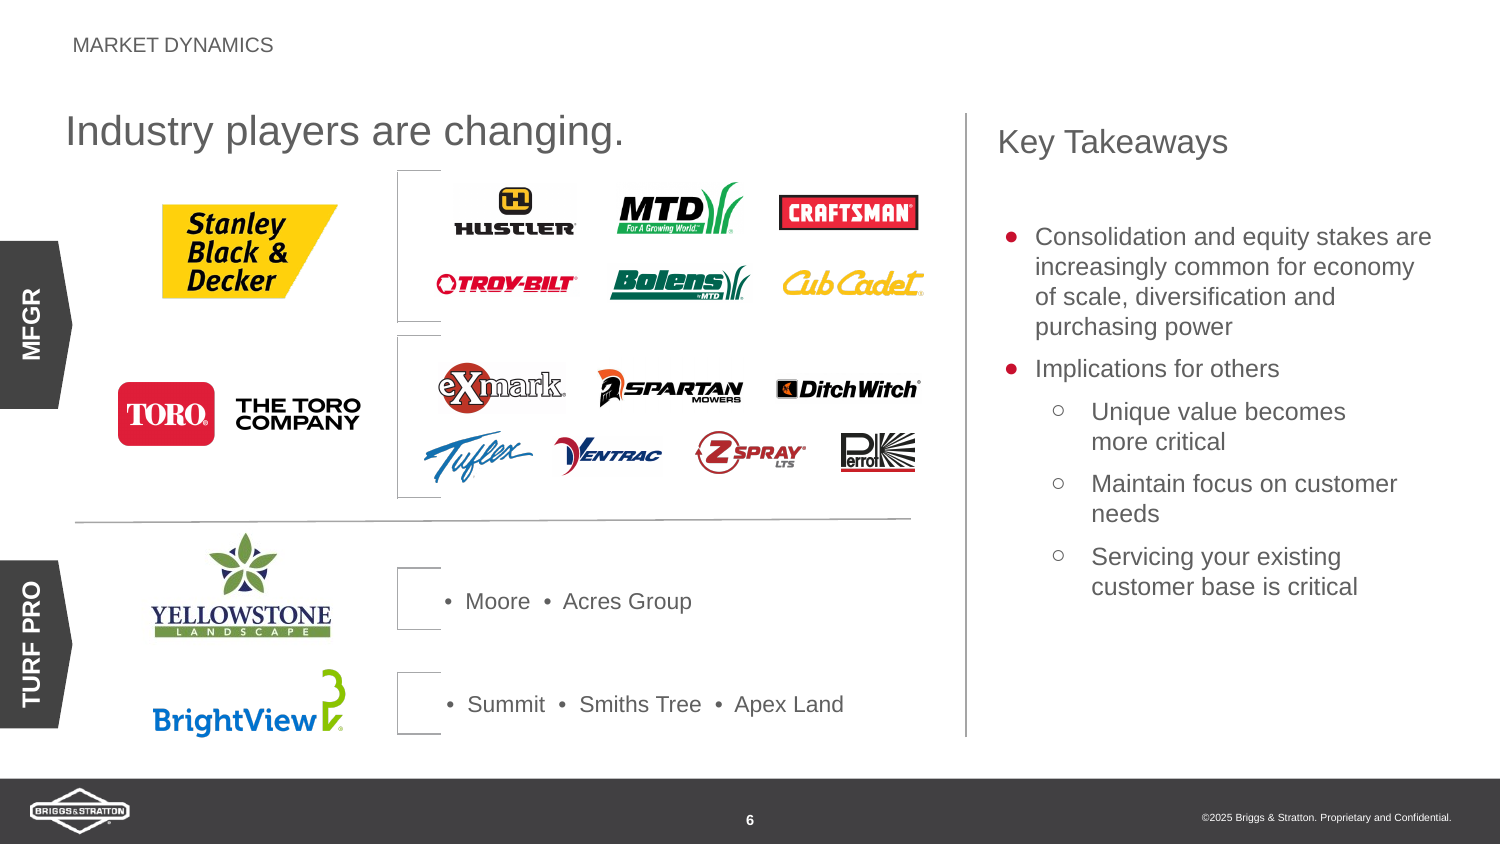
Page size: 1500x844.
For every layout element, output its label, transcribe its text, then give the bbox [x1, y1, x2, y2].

text_box MARKET DYNAMICS [57, 16, 443, 89]
text_box • Moore • Acres Group [446, 572, 832, 613]
text_box Key Takeaways Consolidation and equity stakes are increasingly common for economy of scale, diversification and purchasing power Implications for others Unique value becomes more critical Maintain focus on customer needs Servicing your existing customer base is critical [982, 105, 1457, 730]
text_box [0, 240, 73, 409]
picture [0, 0, 1500, 844]
slide_number 6 [706, 804, 794, 830]
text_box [397, 566, 442, 631]
text_box [0, 560, 73, 729]
text_box MFGR [0, 243, 58, 407]
text_box Industry players are changing. [50, 89, 710, 175]
text_box TURF PRO [0, 563, 58, 726]
text_box • Summit • Smiths Tree • Apex Land [445, 674, 899, 715]
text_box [74, 518, 912, 523]
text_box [397, 671, 442, 736]
